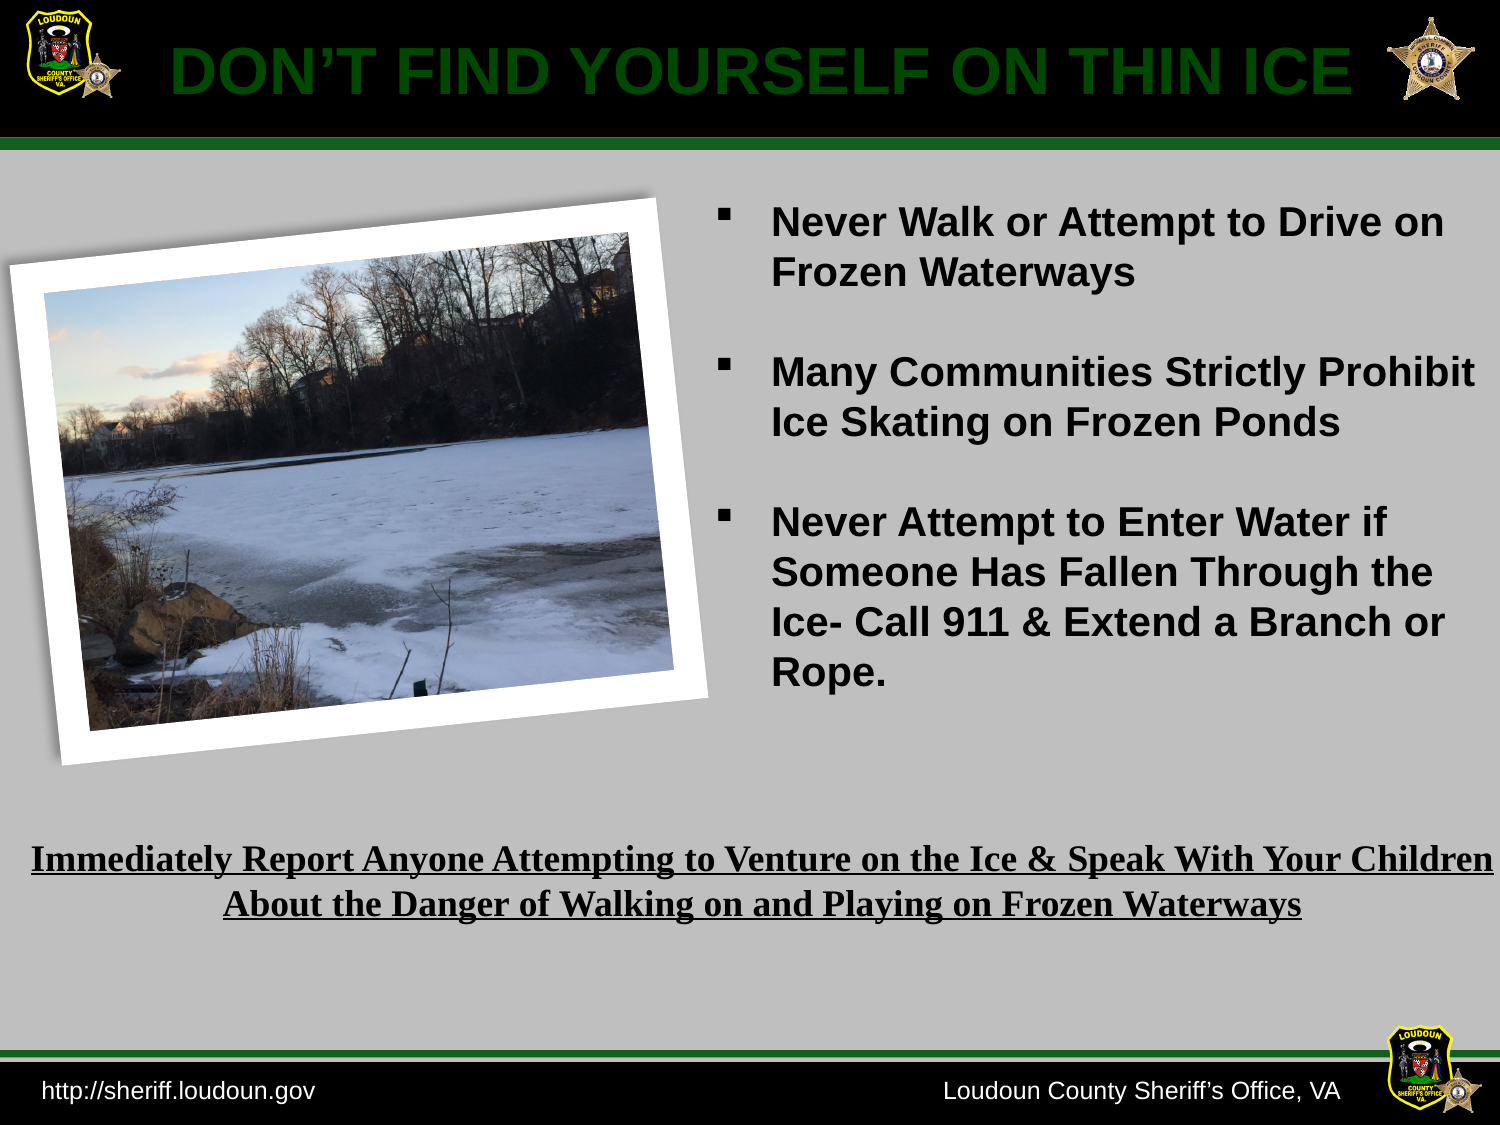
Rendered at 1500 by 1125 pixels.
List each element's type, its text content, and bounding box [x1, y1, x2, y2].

picture [1387, 17, 1475, 100]
picture [26, 10, 121, 98]
text_box Never Walk or Attempt to Drive on Frozen Waterways Many Communities Strictly Prohibit Ice Skating on Frozen Ponds Never Attempt to Enter Water if Someone Has Fallen Through the Ice- Call 911 & Extend a Branch or Rope. [699, 187, 1500, 703]
text_box Immediately Report Anyone Attempting to Venture on the Ice & Speak With Your Children About the Danger of Walking on and Playing on Frozen Waterways [12, 826, 1500, 977]
picture [45, 232, 673, 731]
text_box DON’T FIND YOURSELF ON THIN ICE [154, 20, 1371, 116]
picture [1387, 1025, 1482, 1113]
